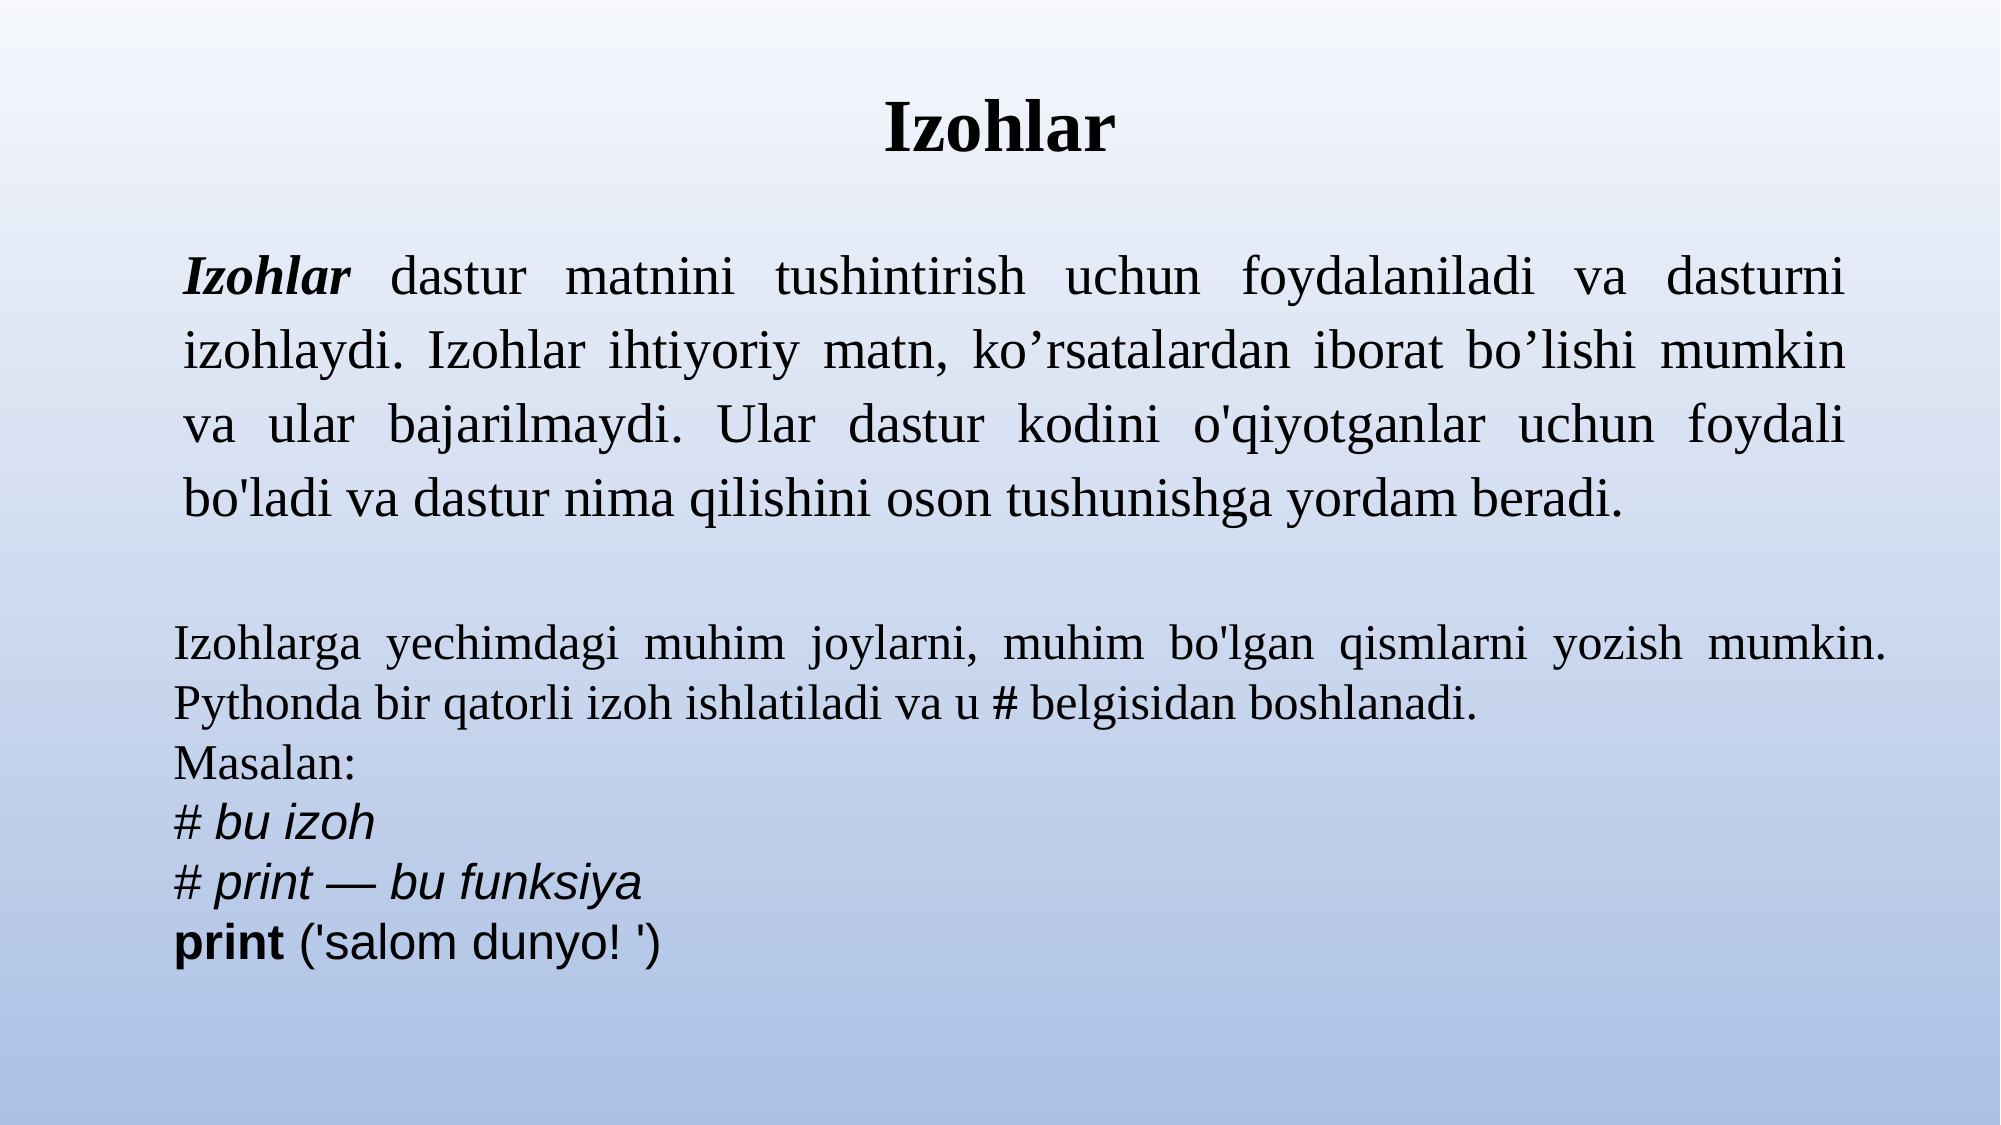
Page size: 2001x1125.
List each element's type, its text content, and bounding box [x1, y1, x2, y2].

list Izohlar dastur matnini tushintirish uchun foydalaniladi va dasturni izohlaydi. Izohlar ihtiyoriy matn, ko’rsatalardan iborat bo’lishi mumkin va ular bajarilmaydi. Ular dastur kodini o'qiyotganlar uchun foydali bo'ladi va dastur nima qilishini oson tushunishga yordam beradi. [168, 224, 1863, 541]
text_box Izohlarga yechimdagi muhim joylarni, muhim bo'lgan qismlarni yozish mumkin. Pythonda bir qatorli izoh ishlatiladi va u # belgisidan boshlanadi. Masalan: # bu izoh # print — bu funksiya print ('salom dunyo! ') [158, 602, 1904, 978]
title Izohlar [137, 59, 1863, 194]
